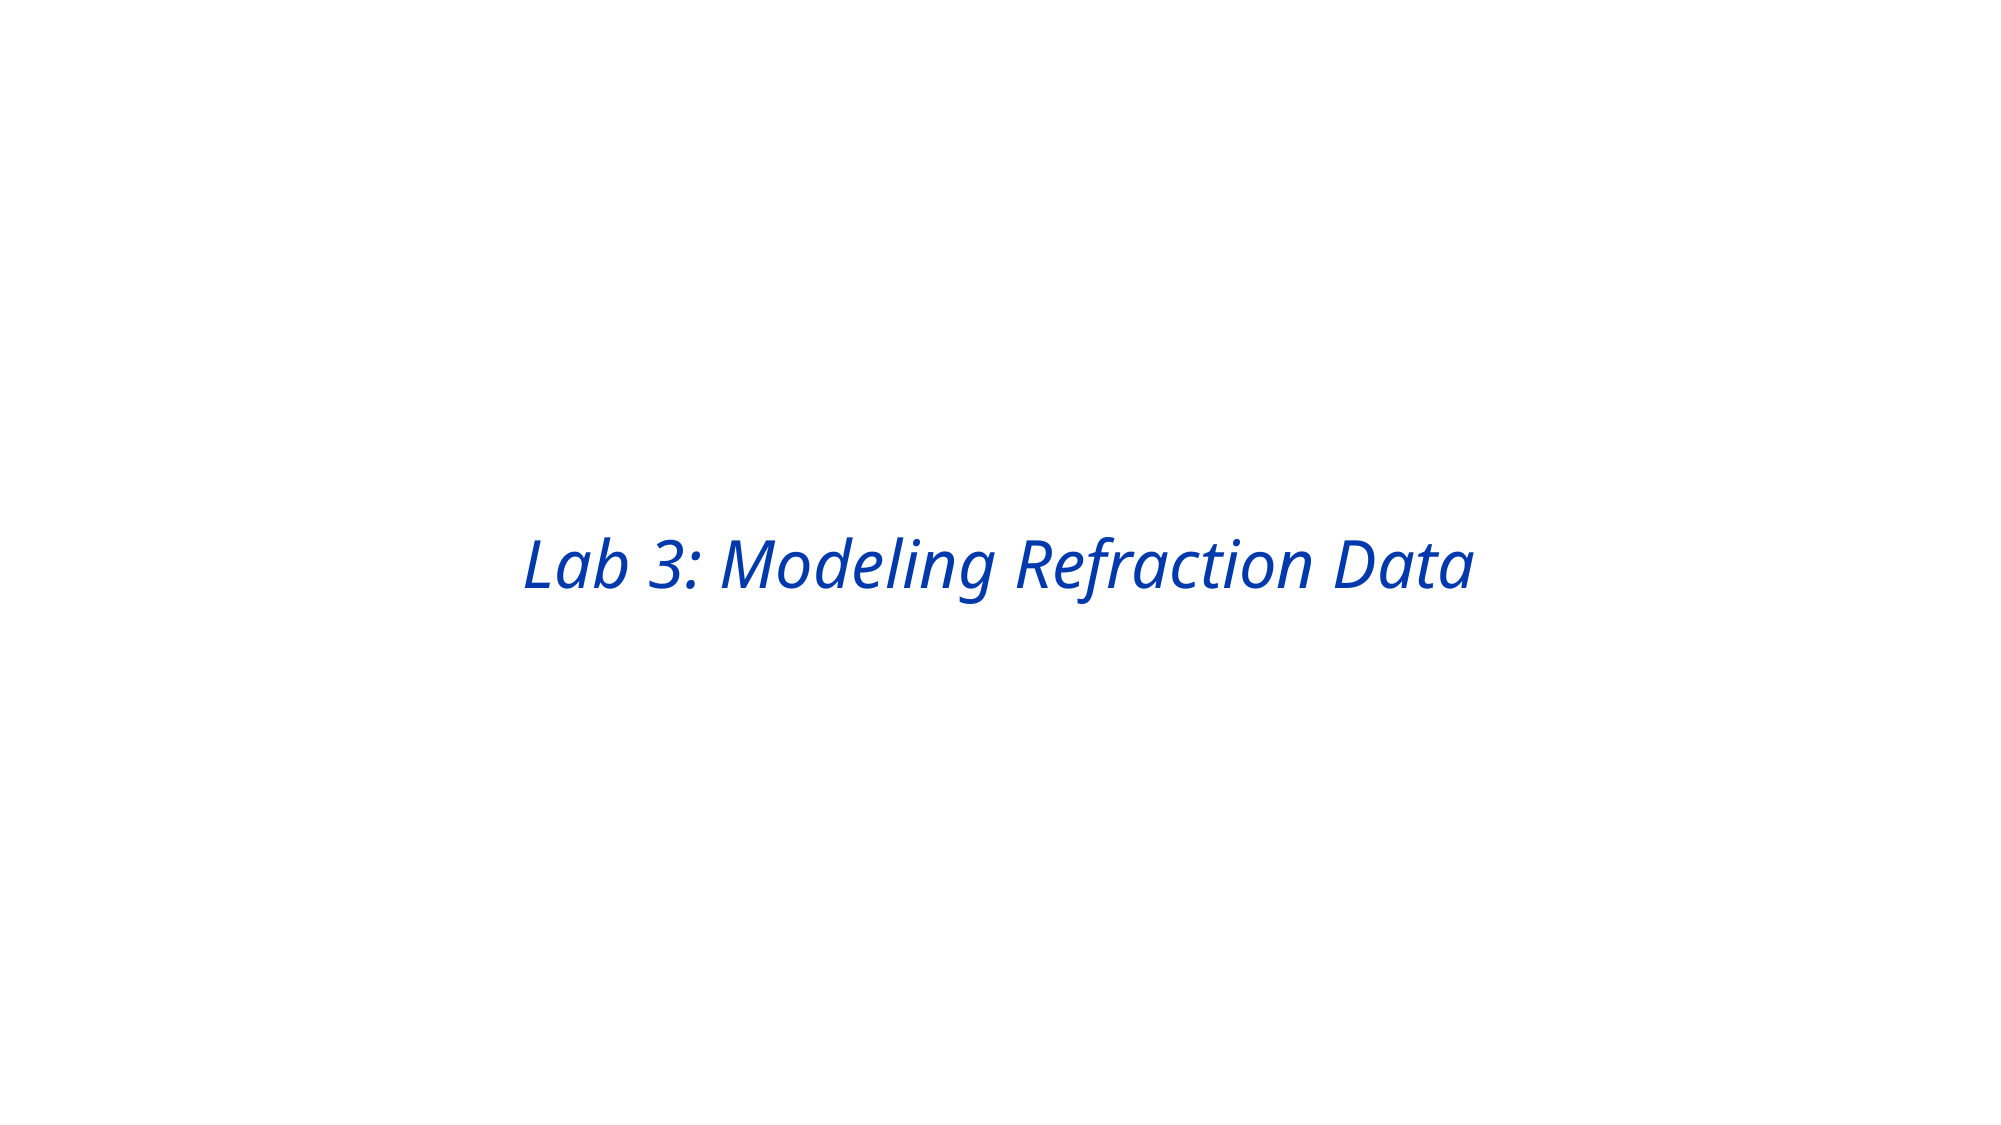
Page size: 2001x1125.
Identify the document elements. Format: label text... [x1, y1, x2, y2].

text_box Lab 3: Modeling Refraction Data [508, 514, 1492, 610]
